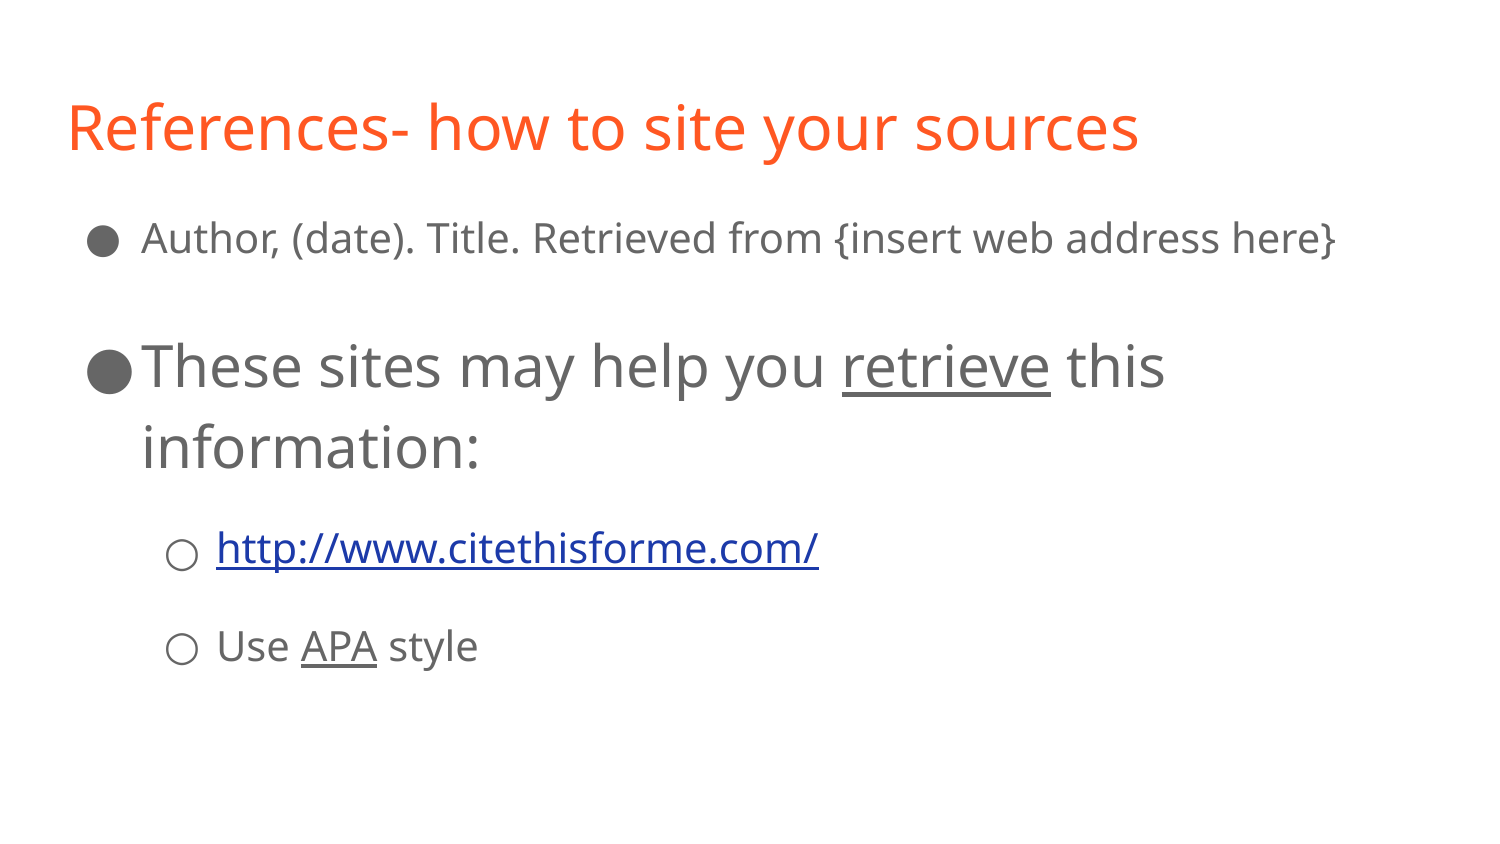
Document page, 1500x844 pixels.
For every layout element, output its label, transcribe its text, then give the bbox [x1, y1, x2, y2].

list Author, (date). Title. Retrieved from {insert web address here} These sites may help you retrieve this information: http://www.citethisforme.com/ Use APA style [51, 189, 1449, 750]
title References- how to site your sources [51, 72, 1449, 167]
